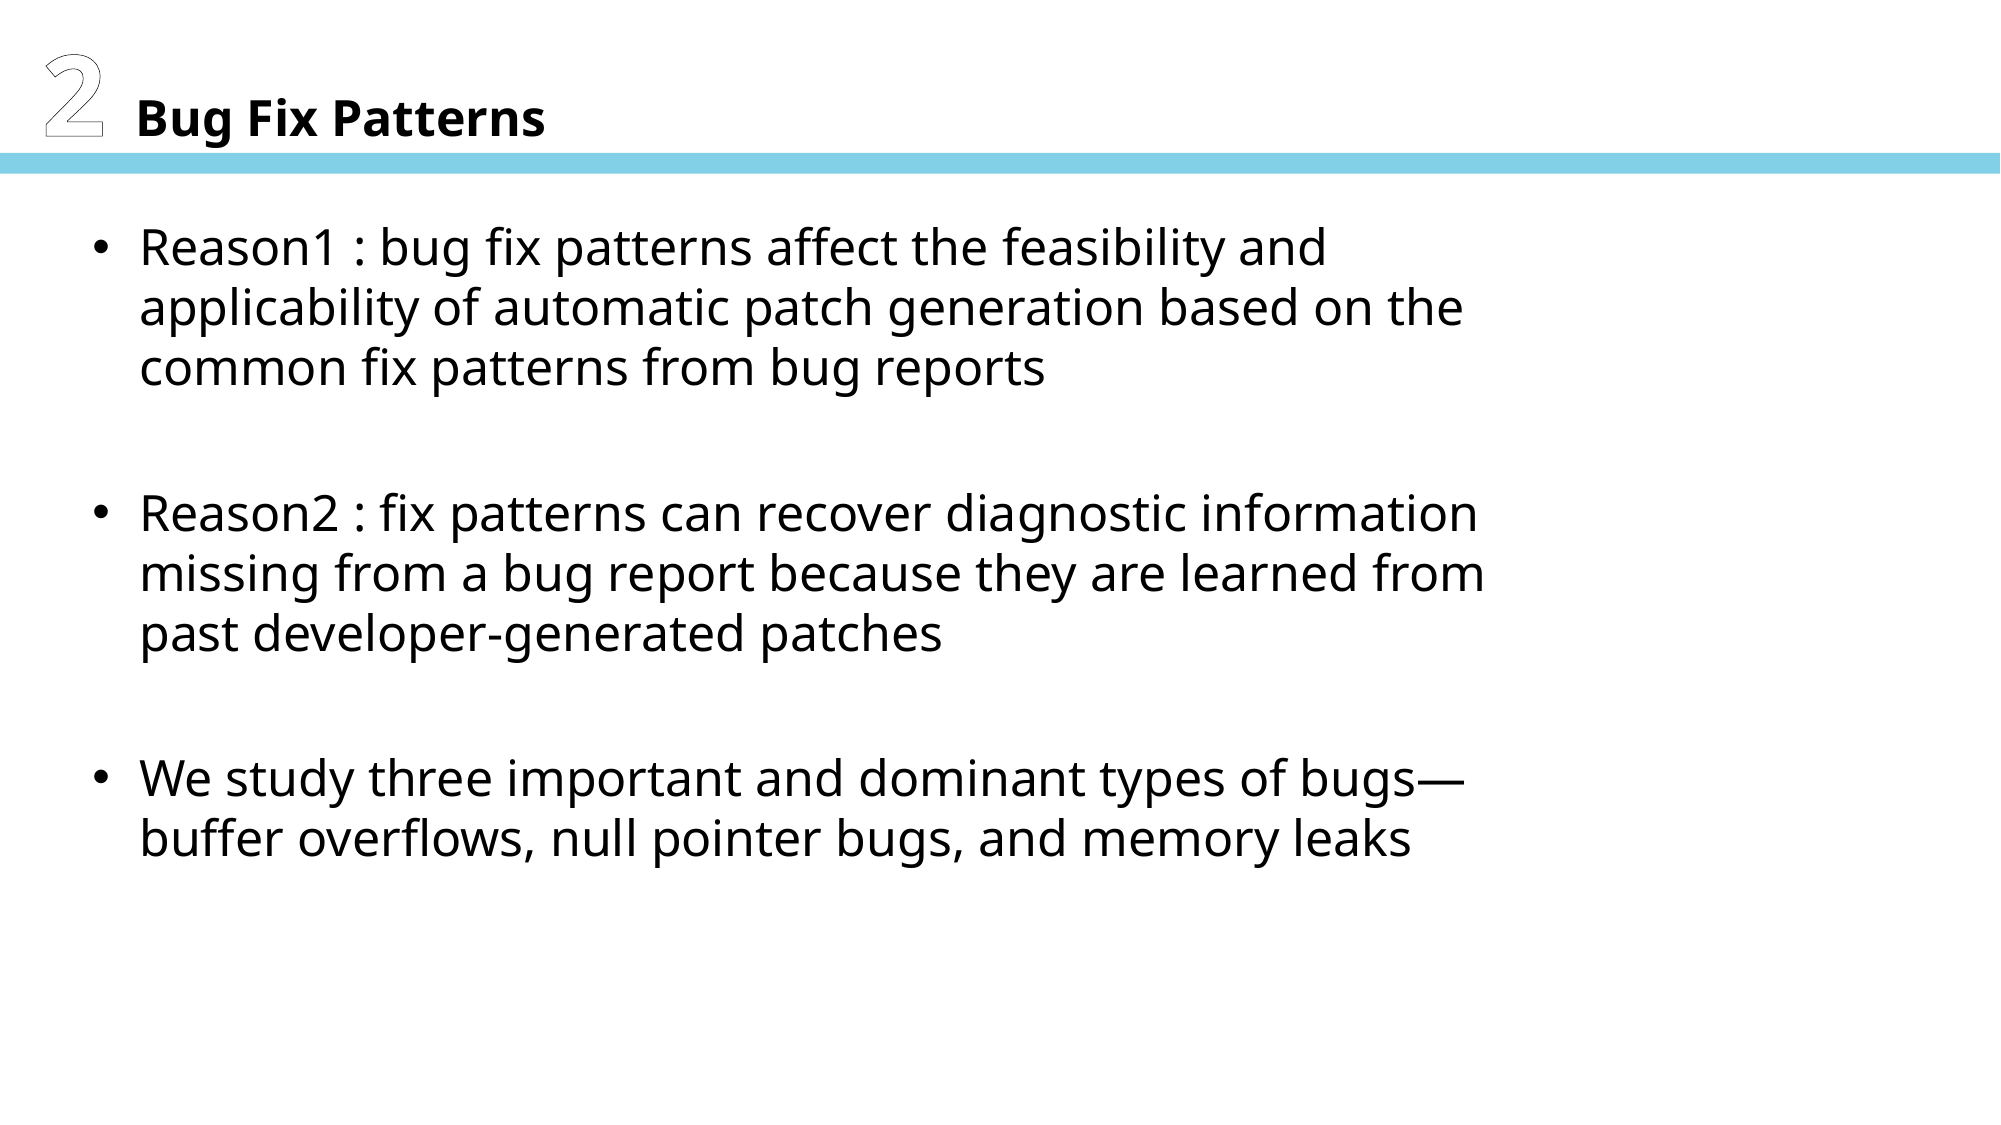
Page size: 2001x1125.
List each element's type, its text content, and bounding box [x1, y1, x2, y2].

text_box Reason1 : bug fix patterns affect the feasibility and applicability of automatic patch generation based on the common fix patterns from bug reports Reason2 : fix patterns can recover diagnostic information missing from a bug report because they are learned from past developer-generated patches We study three important and dominant types of bugs— buffer overflows, null pointer bugs, and memory leaks [77, 208, 1564, 1019]
text_box 2 Bug Fix Patterns [26, 16, 562, 166]
text_box [0, 152, 2000, 175]
